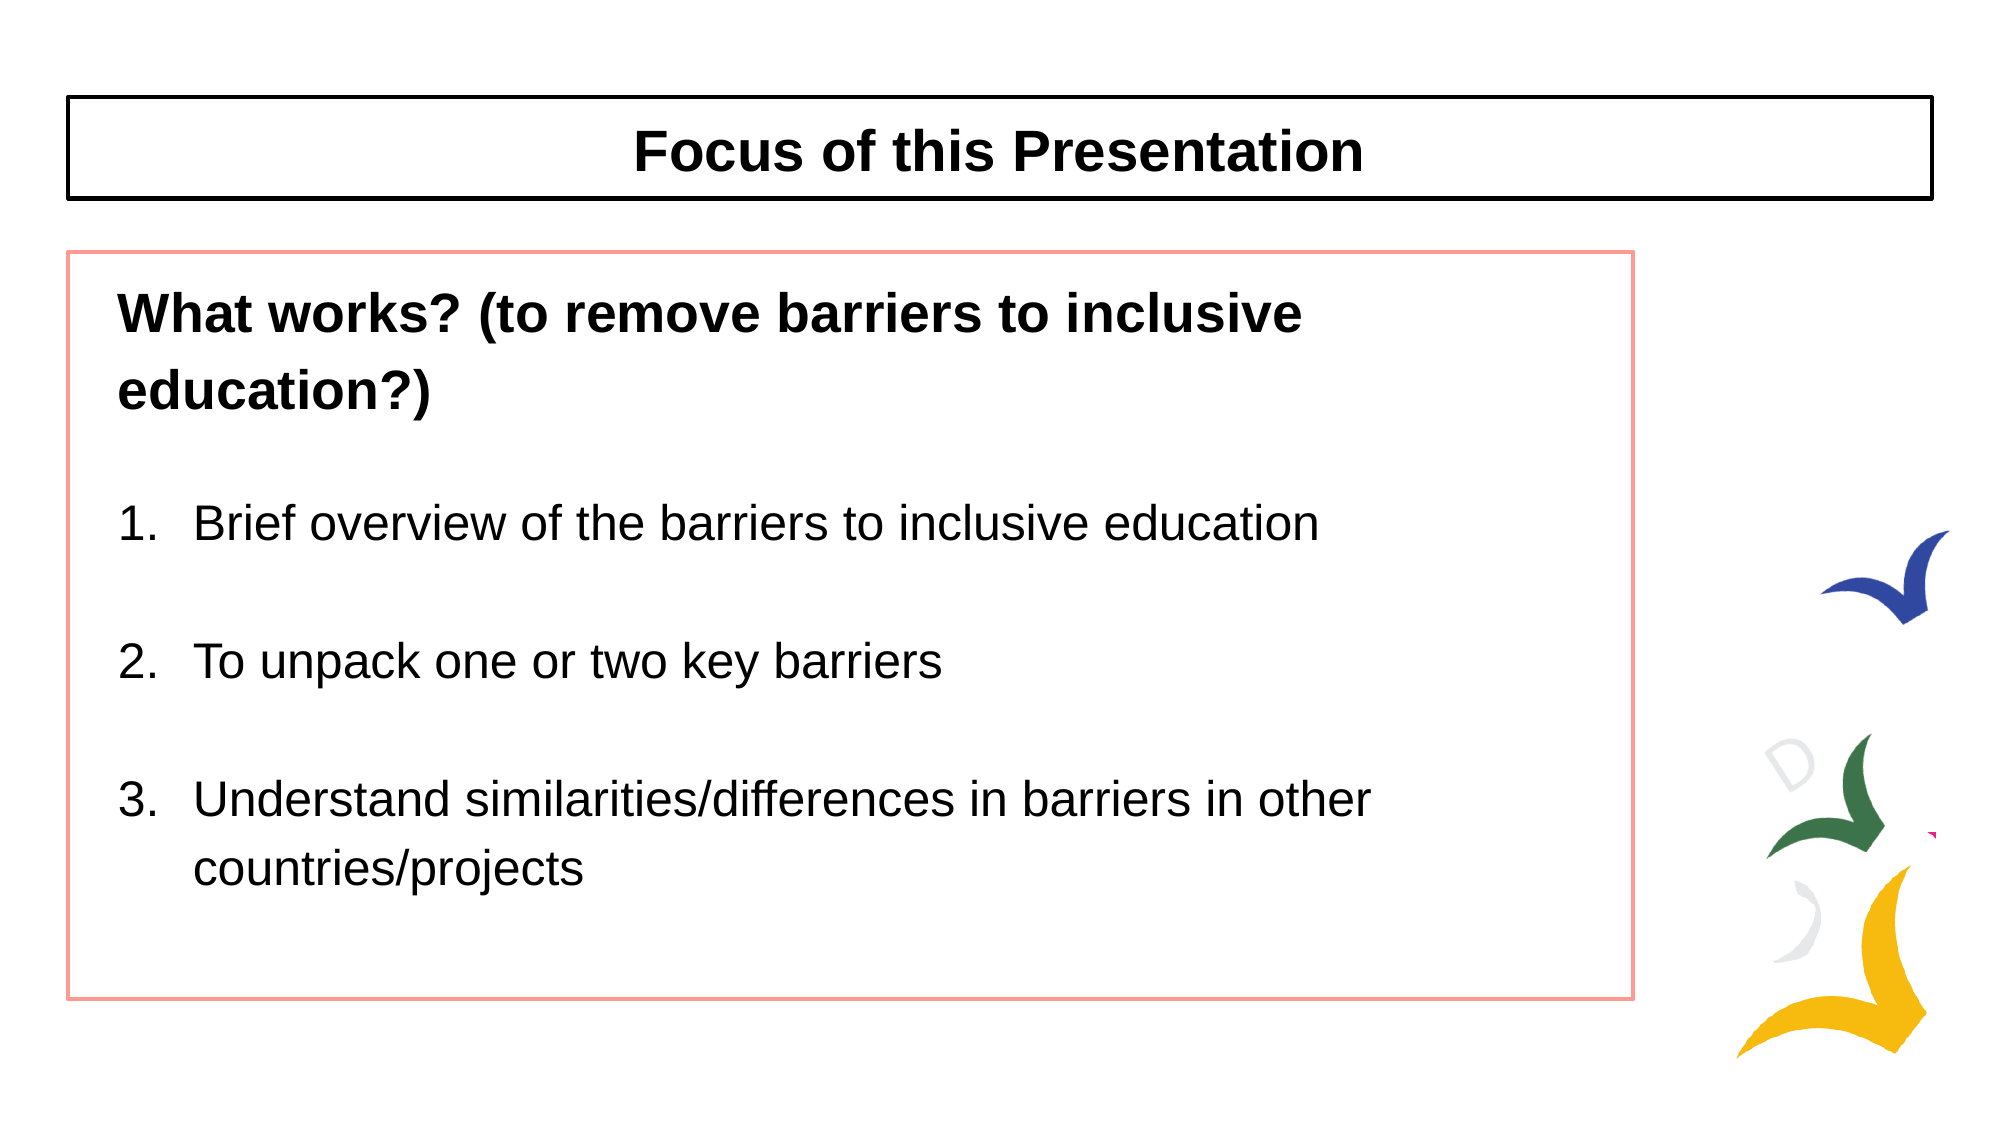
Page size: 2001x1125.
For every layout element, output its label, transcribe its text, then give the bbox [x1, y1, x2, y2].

title Focus of this Presentation [66, 95, 1934, 201]
picture [1694, 504, 1995, 1125]
list What works? (to remove barriers to inclusive education?) Brief overview of the barriers to inclusive education To unpack one or two key barriers Understand similarities/differences in barriers in other countries/projects [66, 250, 1635, 1001]
